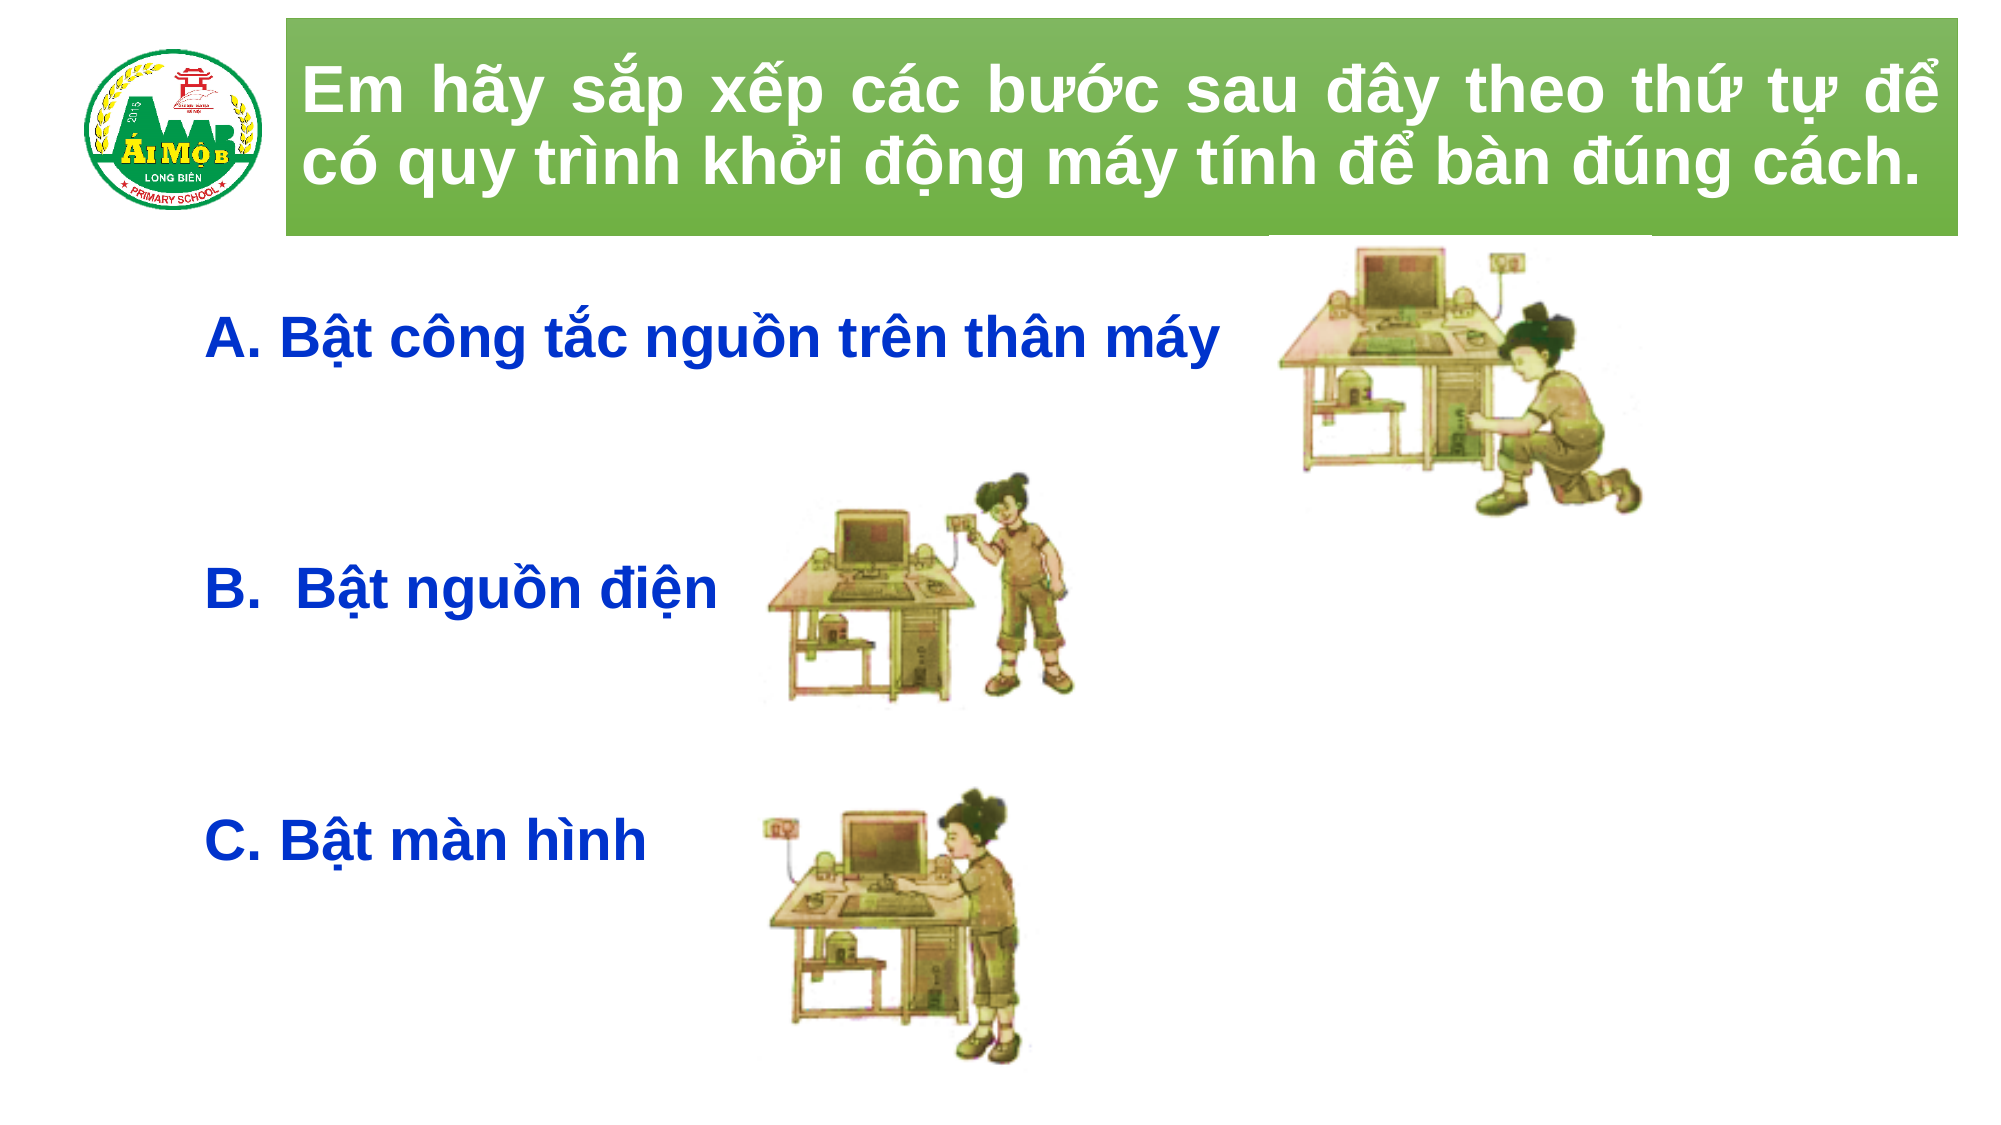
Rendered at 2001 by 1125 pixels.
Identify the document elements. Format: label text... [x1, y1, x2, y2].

title Em hãy sắp xếp các bước sau đây theo thứ tự để có quy trình khởi động máy tính để bàn đúng cách. [286, 18, 1958, 236]
picture [1268, 235, 1652, 530]
picture [84, 49, 262, 210]
picture [753, 462, 1089, 722]
list A. Bật công tắc nguồn trên thân máy B. Bật nguồn điện C. Bật màn hình [189, 299, 1863, 1014]
picture [749, 785, 1042, 1077]
